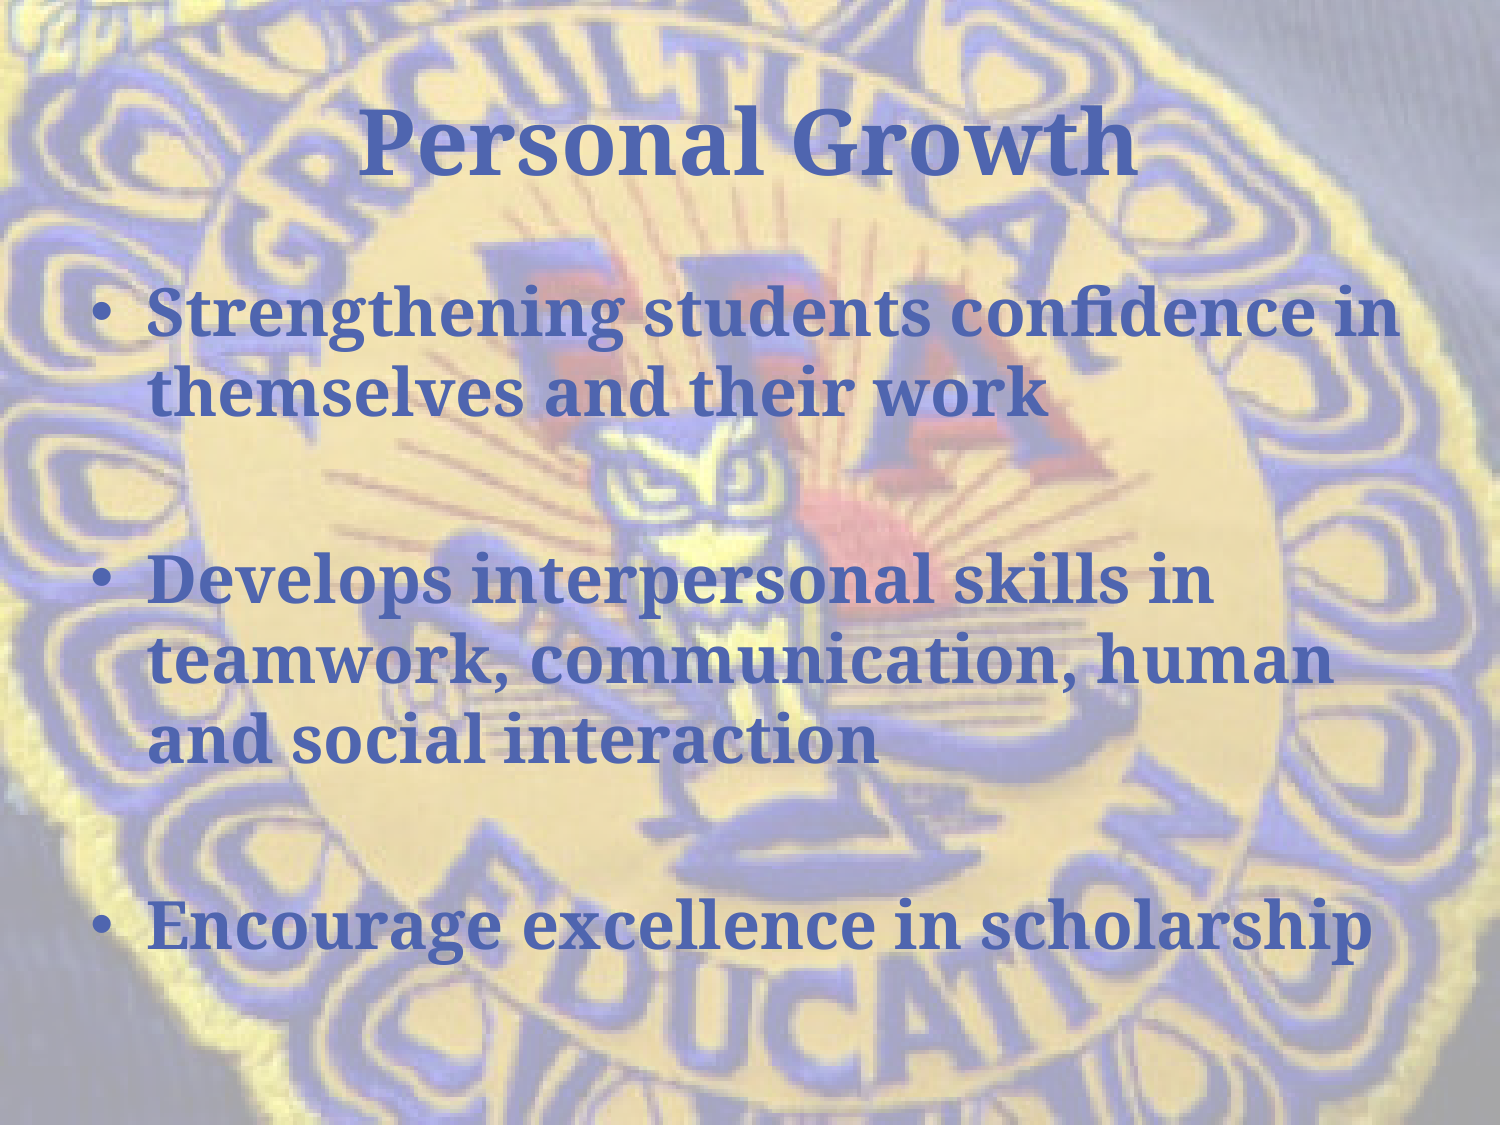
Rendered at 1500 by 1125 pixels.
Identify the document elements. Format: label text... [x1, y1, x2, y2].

title Personal Growth [75, 45, 1425, 233]
list Strengthening students confidence in themselves and their work Develops interpersonal skills in teamwork, communication, human and social interaction Encourage excellence in scholarship [75, 262, 1425, 1005]
